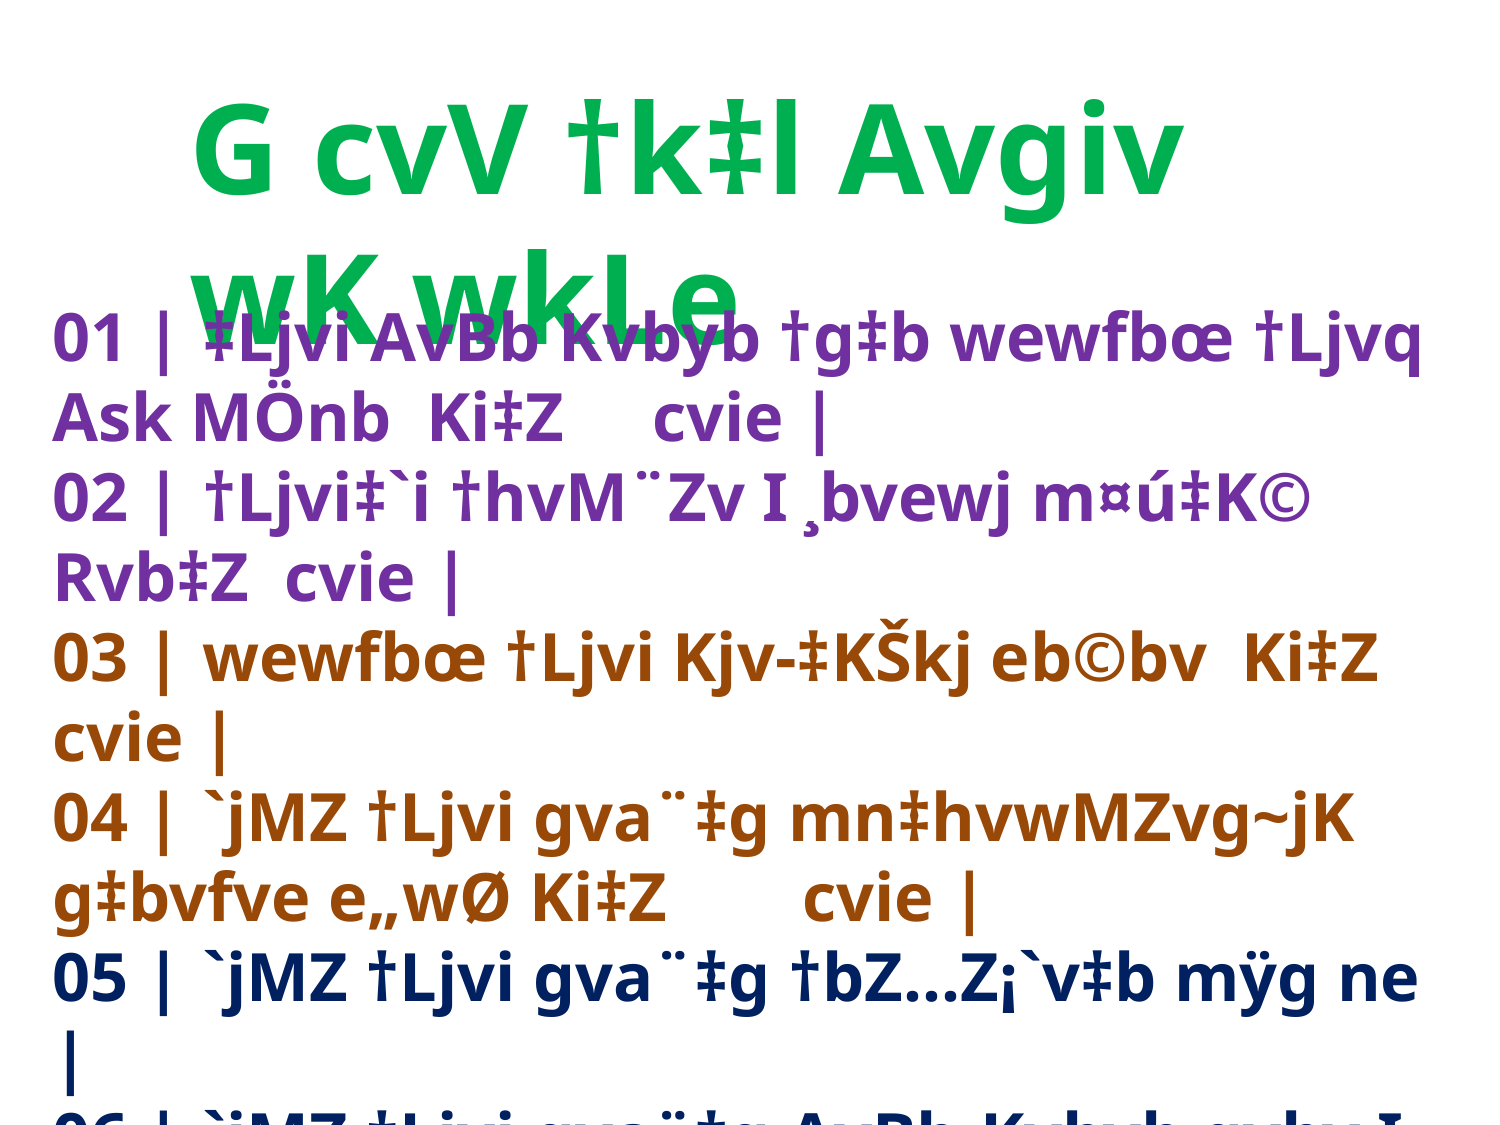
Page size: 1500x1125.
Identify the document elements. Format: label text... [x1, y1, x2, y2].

text_box 01 | ‡Ljvi AvBb Kvbyb †g‡b wewfbœ †Ljvq Ask MÖnb Ki‡Z cvie | 02 | †Ljvi‡`i †hvM¨Zv I ¸bvewj m¤ú‡K© Rvb‡Z cvie | 03 | wewfbœ †Ljvi Kjv-‡KŠkj eb©bv Ki‡Z cvie | 04 | `jMZ †Ljvi gva¨‡g mn‡hvwMZvg~jK g‡bvfve e„wØ Ki‡Z cvie | 05 | `jMZ †Ljvi gva¨‡g †bZ…Z¡`v‡b mÿg ne | 06 | `jMZ †Ljvi gva¨‡g AvBb-Kvbyb gvbv I k„s•Ljv‡eva e„wØ Ki‡Z cvie | [37, 287, 1463, 1125]
text_box G cvV †k‡l Avgiv wK wkLe [174, 62, 1363, 287]
